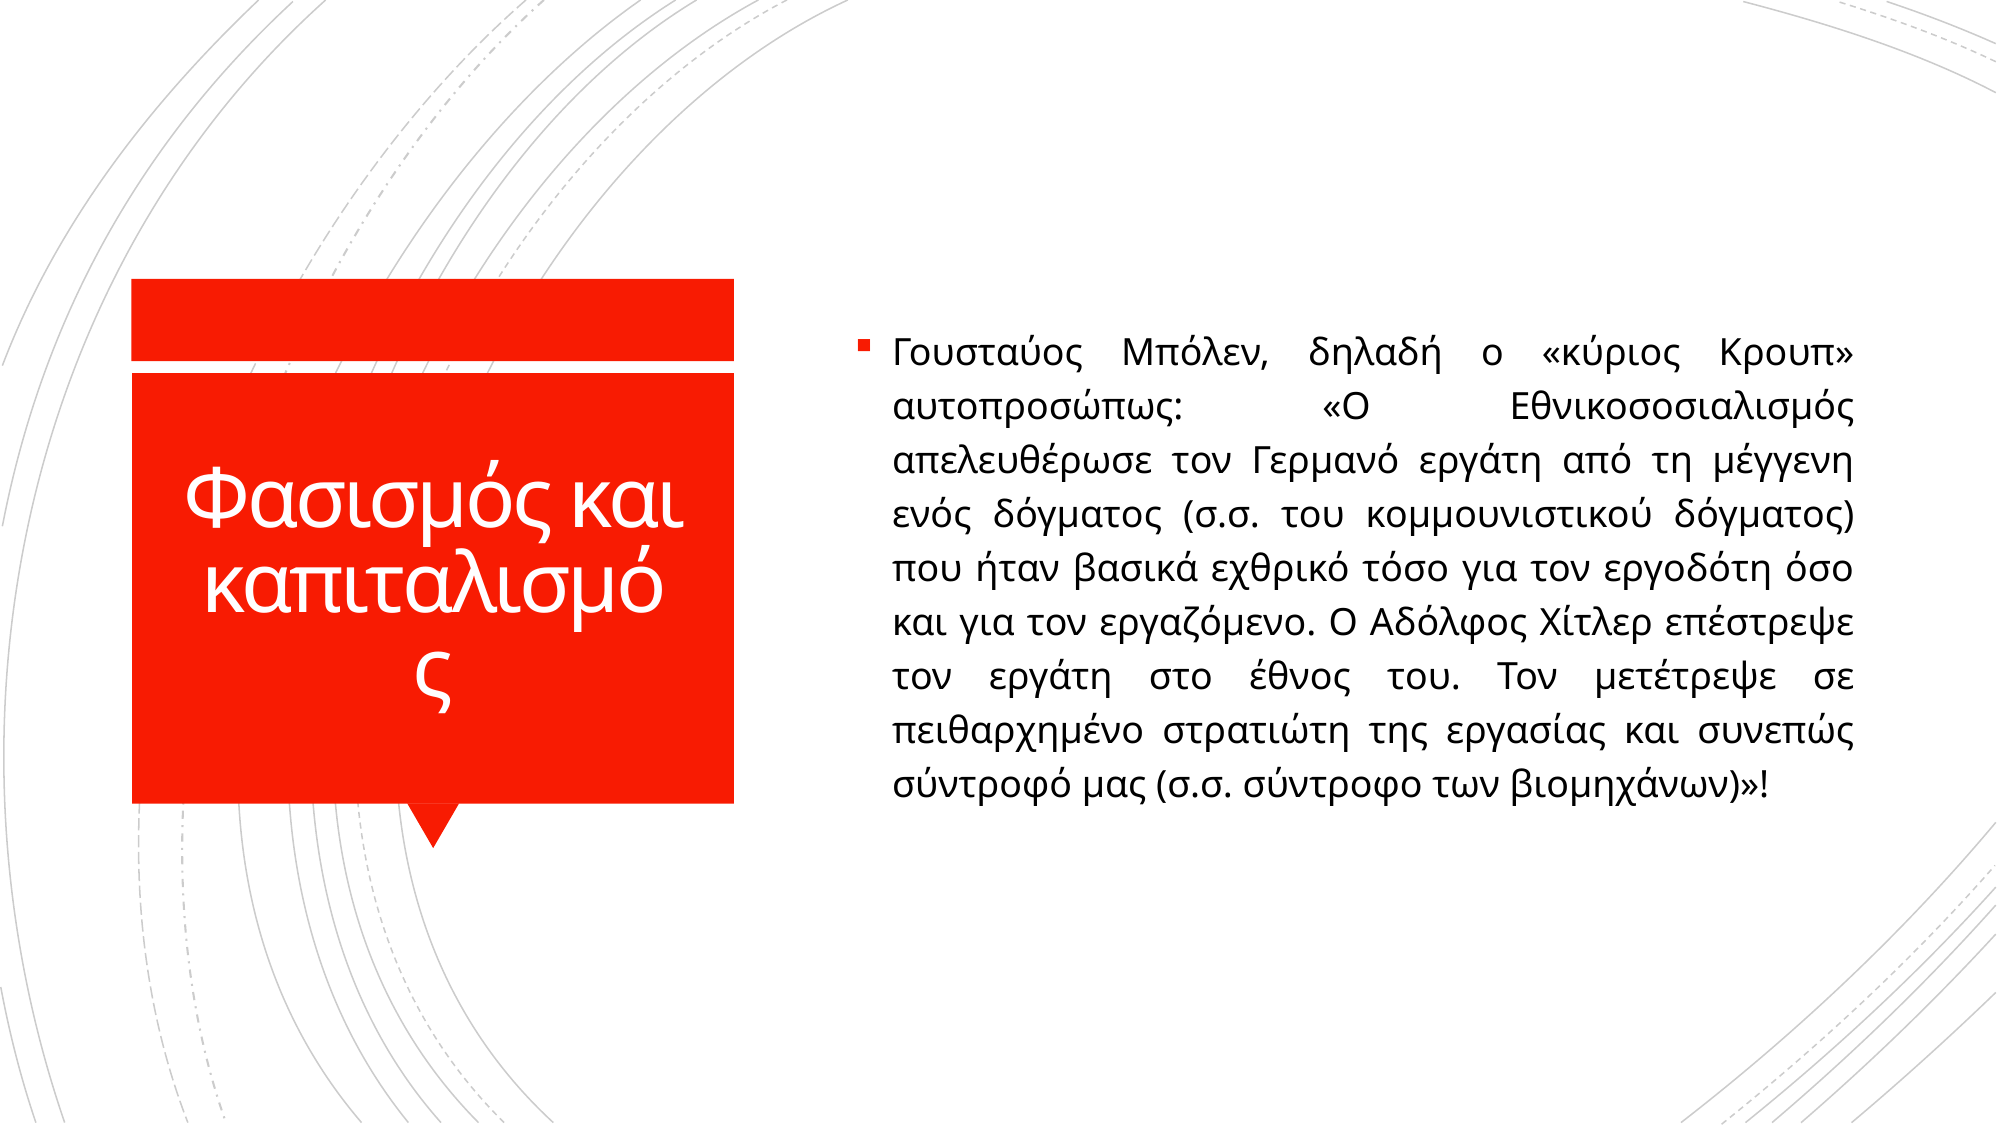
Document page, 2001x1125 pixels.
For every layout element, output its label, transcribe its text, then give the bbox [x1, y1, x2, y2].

title Φασισμός και καπιταλισμός [145, 385, 720, 789]
list Γουσταύος Μπόλεν, δηλαδή ο «κύριος Κρουπ» αυτοπροσώπως: «Ο Εθνικοσοσιαλισμός απελευθέρωσε τον Γερμανό εργάτη από τη μέγγενη ενός δόγματος (σ.σ. του κομμουνιστικού δόγματος) που ήταν βασικά εχθρικό τόσο για τον εργοδότη όσο και για τον εργαζόμενο. Ο Αδόλφος Χίτλερ επέστρεψε τον εργάτη στο έθνος του. Τον μετέτρεψε σε πειθαρχημένο στρατιώτη της εργασίας και συνεπώς σύντροφό μας (σ.σ. σύντροφο των βιομηχάνων)»! [839, 131, 1871, 993]
